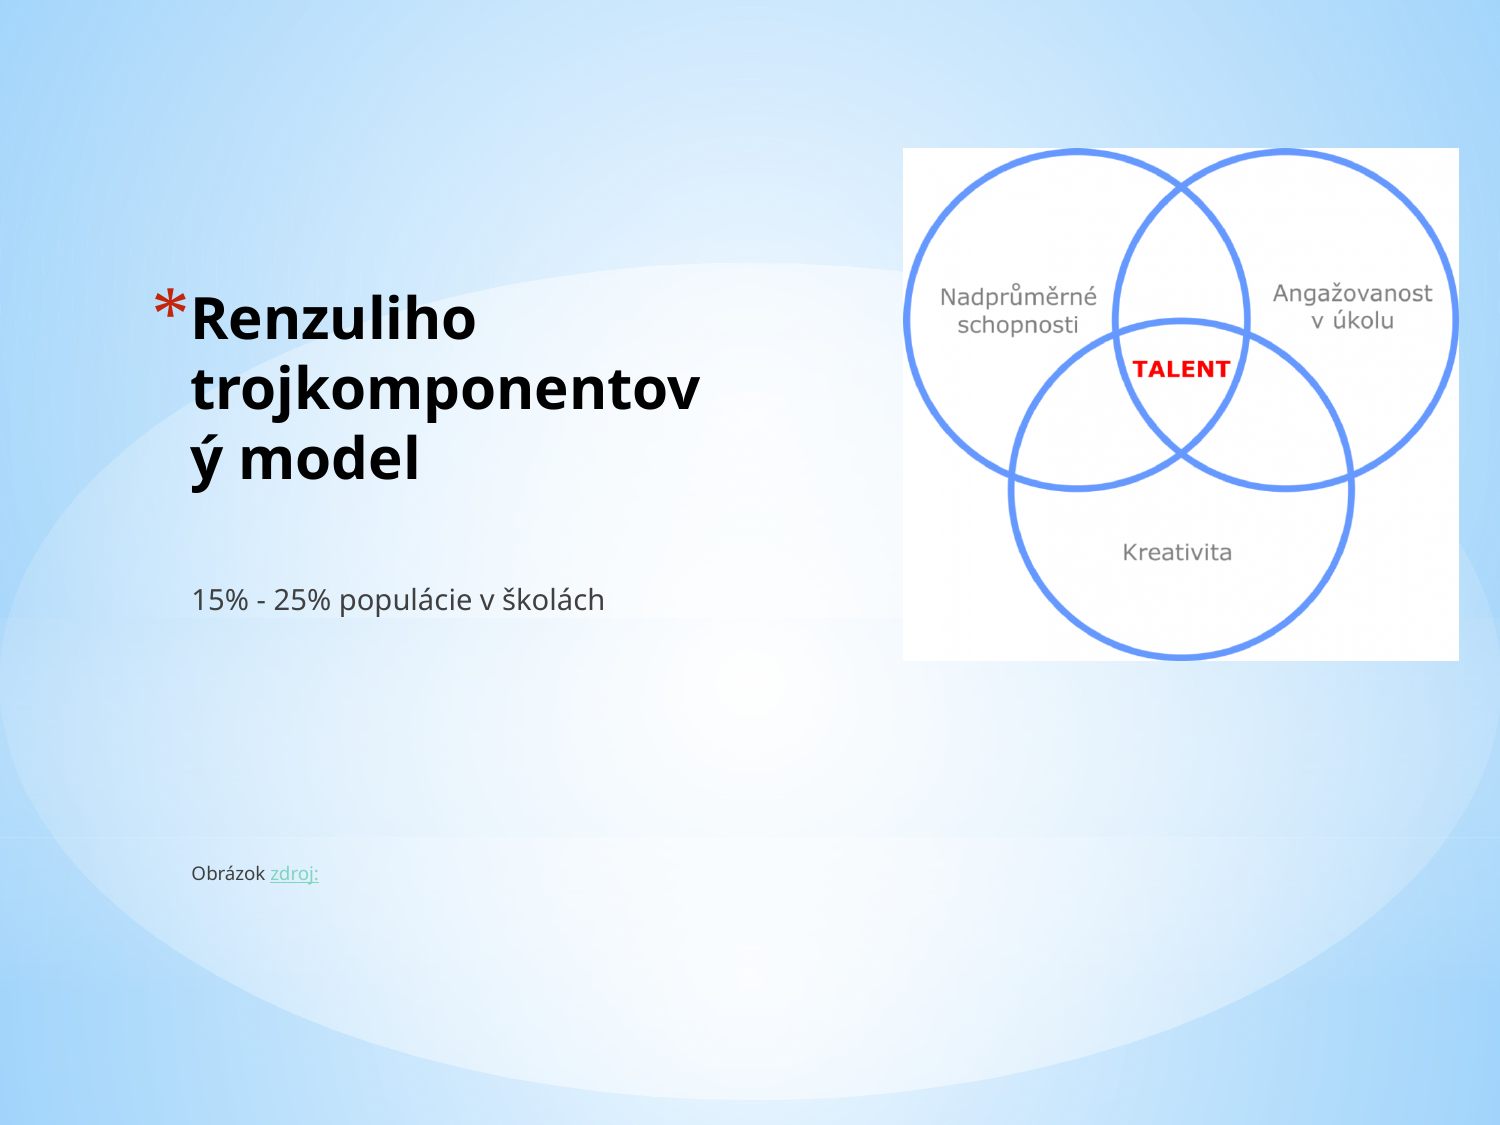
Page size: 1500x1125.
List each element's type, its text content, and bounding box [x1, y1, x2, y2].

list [903, 148, 1459, 662]
title Renzuliho trojkomponentový model [137, 362, 735, 569]
list 15% - 25% populácie v školách Obrázok zdroj: [176, 573, 733, 925]
list [753, 120, 1413, 923]
